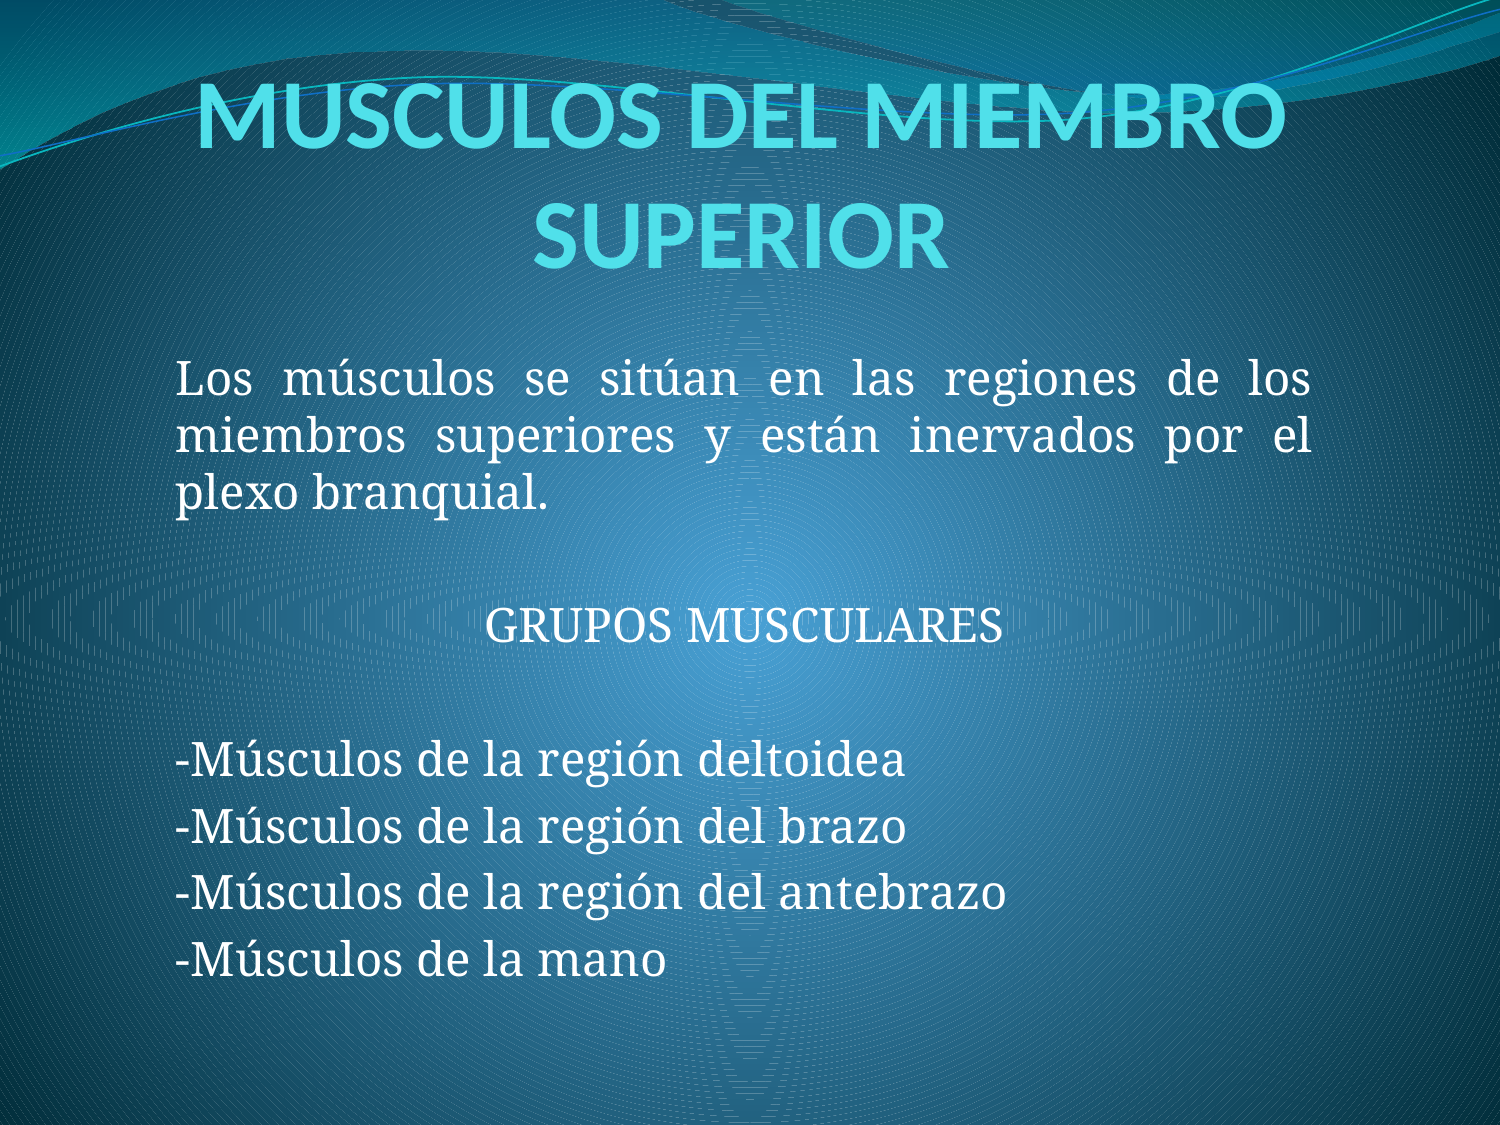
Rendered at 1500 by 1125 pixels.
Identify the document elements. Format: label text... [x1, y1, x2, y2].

subtitle Los músculos se sitúan en las regiones de los miembros superiores y están inervados por el plexo branquial. GRUPOS MUSCULARES -Músculos de la región deltoidea -Músculos de la región del brazo -Músculos de la región del antebrazo -Músculos de la mano [175, 339, 1325, 997]
title MUSCULOS DEL MIEMBRO SUPERIOR [105, 46, 1381, 288]
